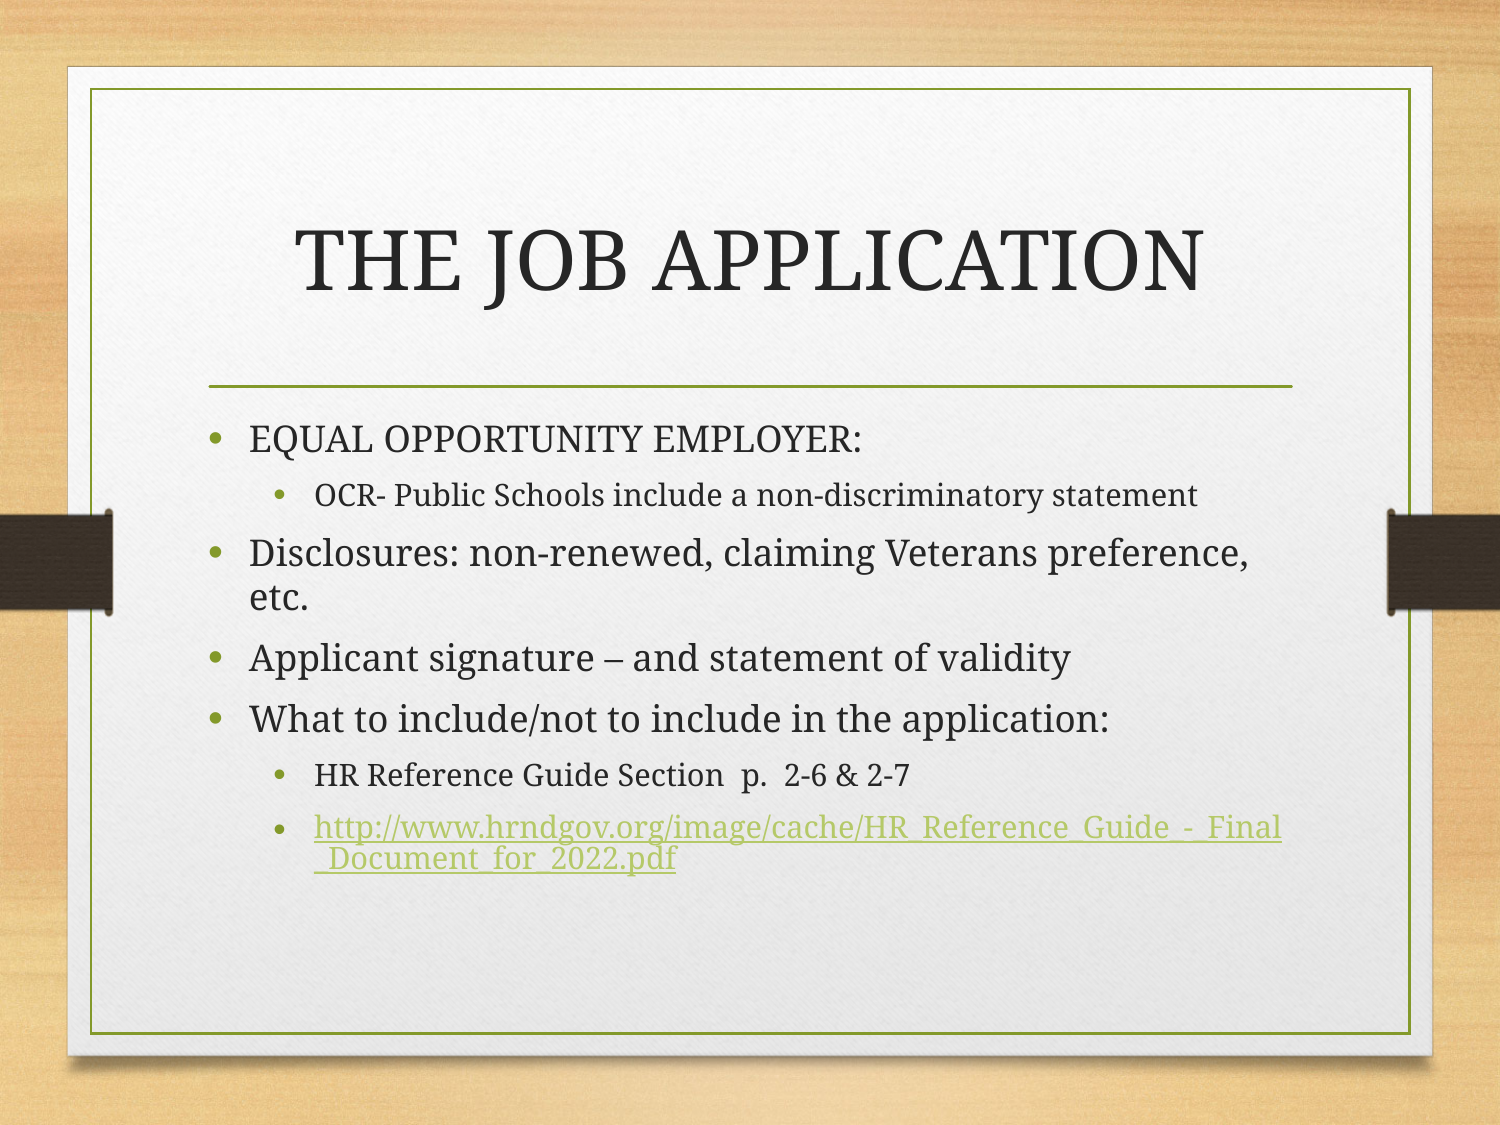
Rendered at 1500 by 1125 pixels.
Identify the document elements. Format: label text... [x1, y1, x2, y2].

title THE JOB APPLICATION [193, 150, 1309, 365]
picture [0, 0, 1500, 1125]
list EQUAL OPPORTUNITY EMPLOYER: OCR- Public Schools include a non-discriminatory statement Disclosures: non-renewed, claiming Veterans preference, etc. Applicant signature – and statement of validity What to include/not to include in the application: HR Reference Guide Section p. 2-6 & 2-7 http://www.hrndgov.org/image/cache/HR_Reference_Guide_-_Final_Document_for_2022.pdf [193, 408, 1309, 974]
